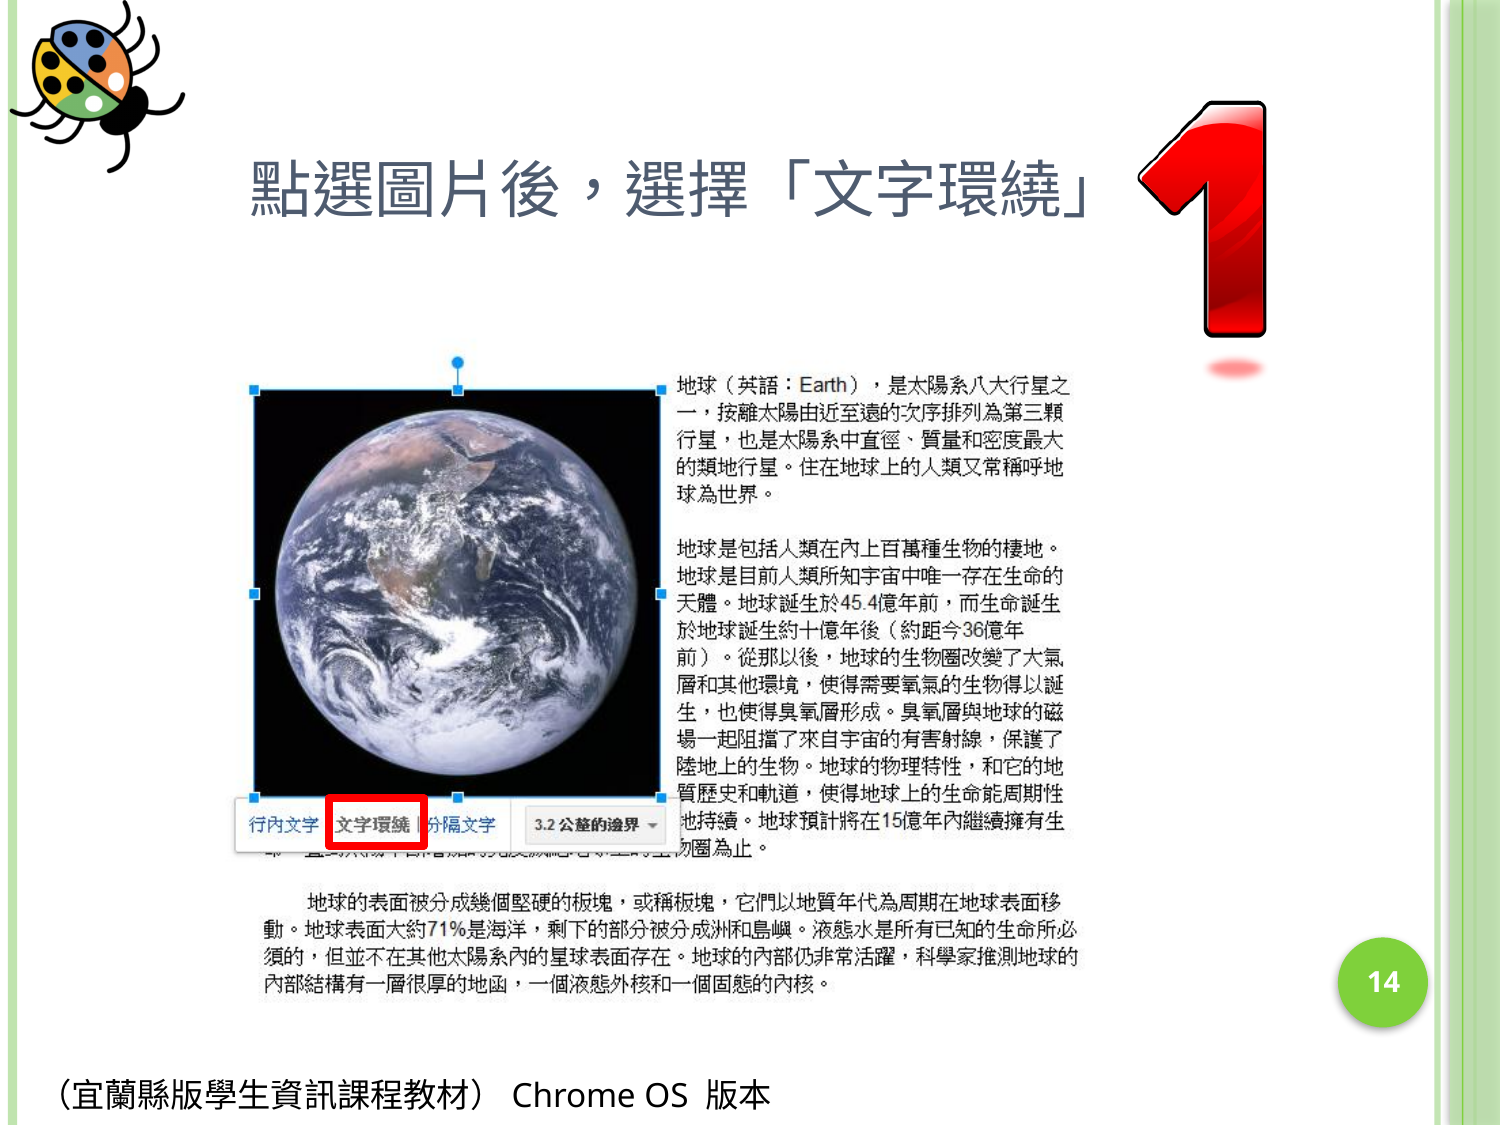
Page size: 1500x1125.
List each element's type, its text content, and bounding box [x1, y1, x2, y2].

title 點選圖片後，選擇「文字環繞」 [75, 45, 1300, 233]
slide_number 14 [1333, 940, 1434, 1027]
picture [0, 0, 169, 176]
picture [171, 100, 1269, 1007]
